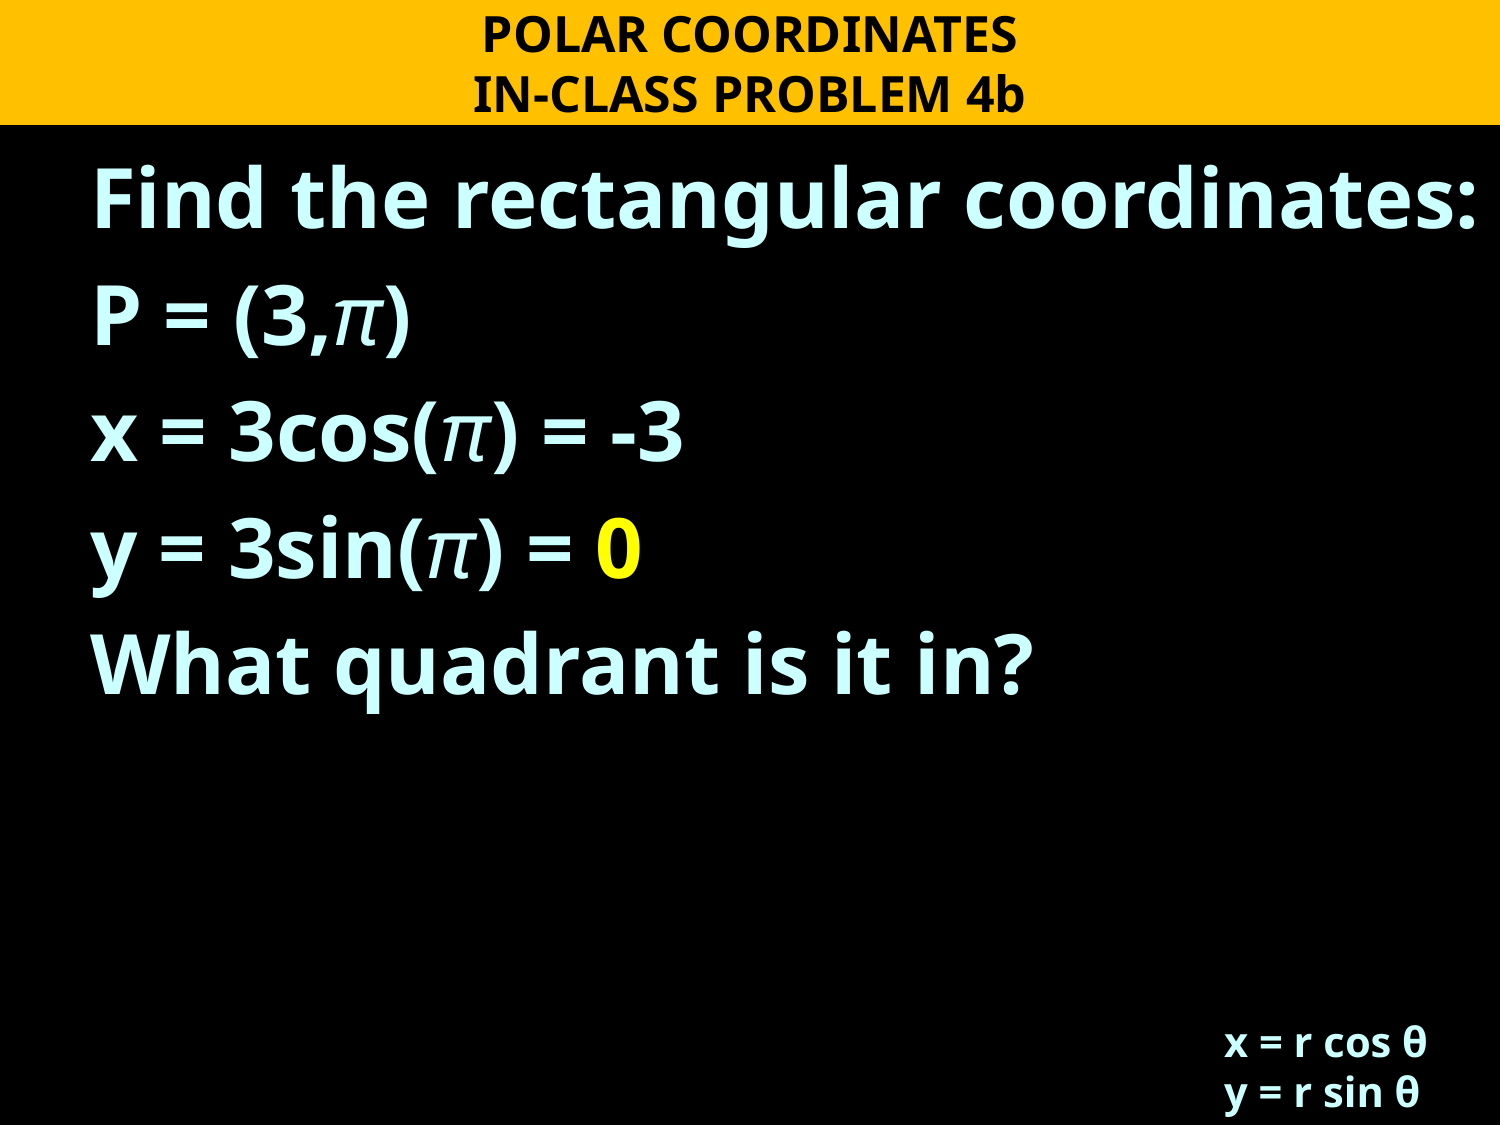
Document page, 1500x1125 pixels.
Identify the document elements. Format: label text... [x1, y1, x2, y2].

list Find the rectangular coordinates: P = (3,π) x = 3cos(π) = -3 y = 3sin(π) = 0 What quadrant is it in? [75, 137, 1500, 1063]
text_box x = r cos θ y = r sin θ [1209, 1008, 1500, 1124]
text_box POLAR COORDINATES IN-CLASS PROBLEM 4b [0, 0, 1500, 125]
